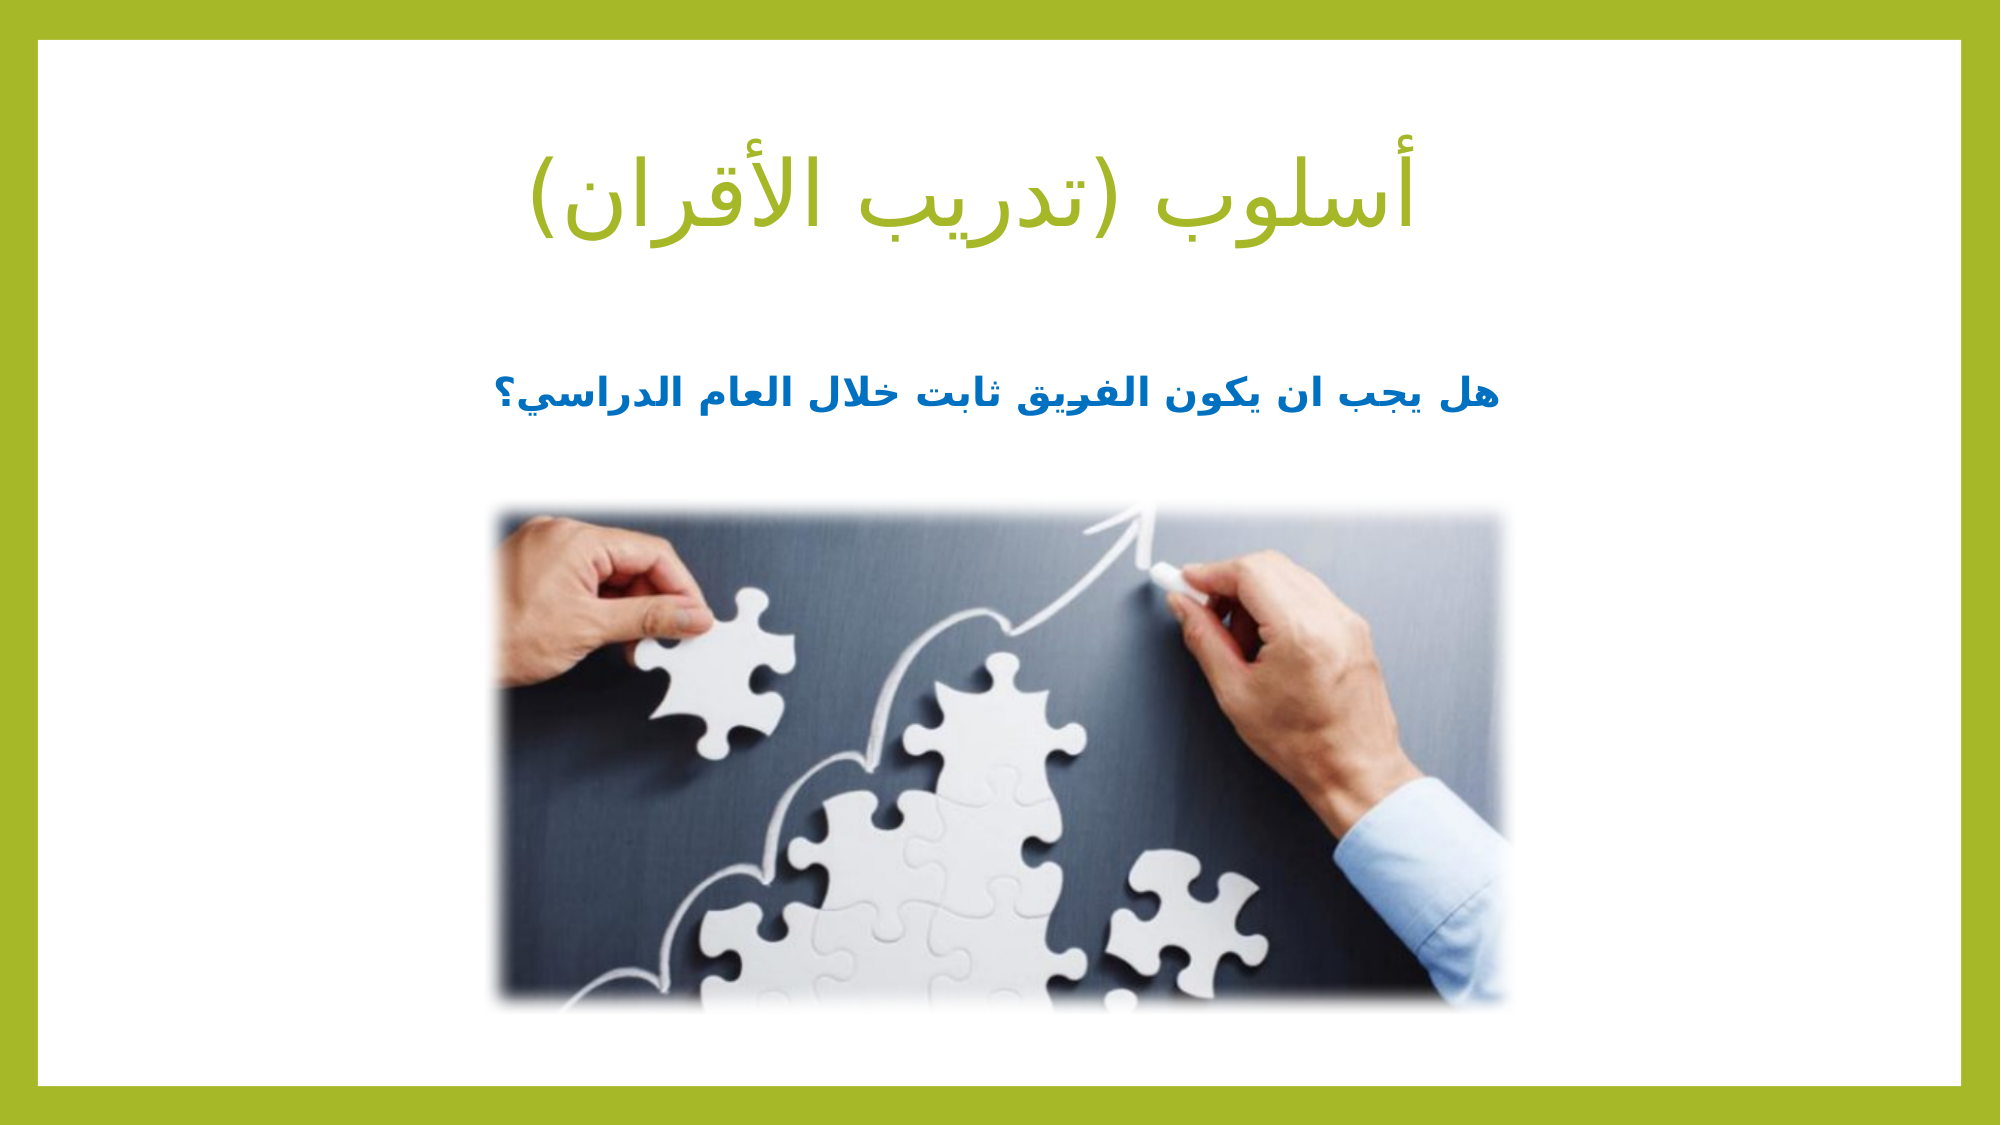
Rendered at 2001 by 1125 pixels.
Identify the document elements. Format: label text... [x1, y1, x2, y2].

list هل يجب ان يكون الفريق ثابت خلال العام الدراسي؟ [476, 334, 1524, 472]
title أسلوب (تدريب الأقران) [163, 85, 1783, 308]
picture [484, 497, 1517, 1014]
